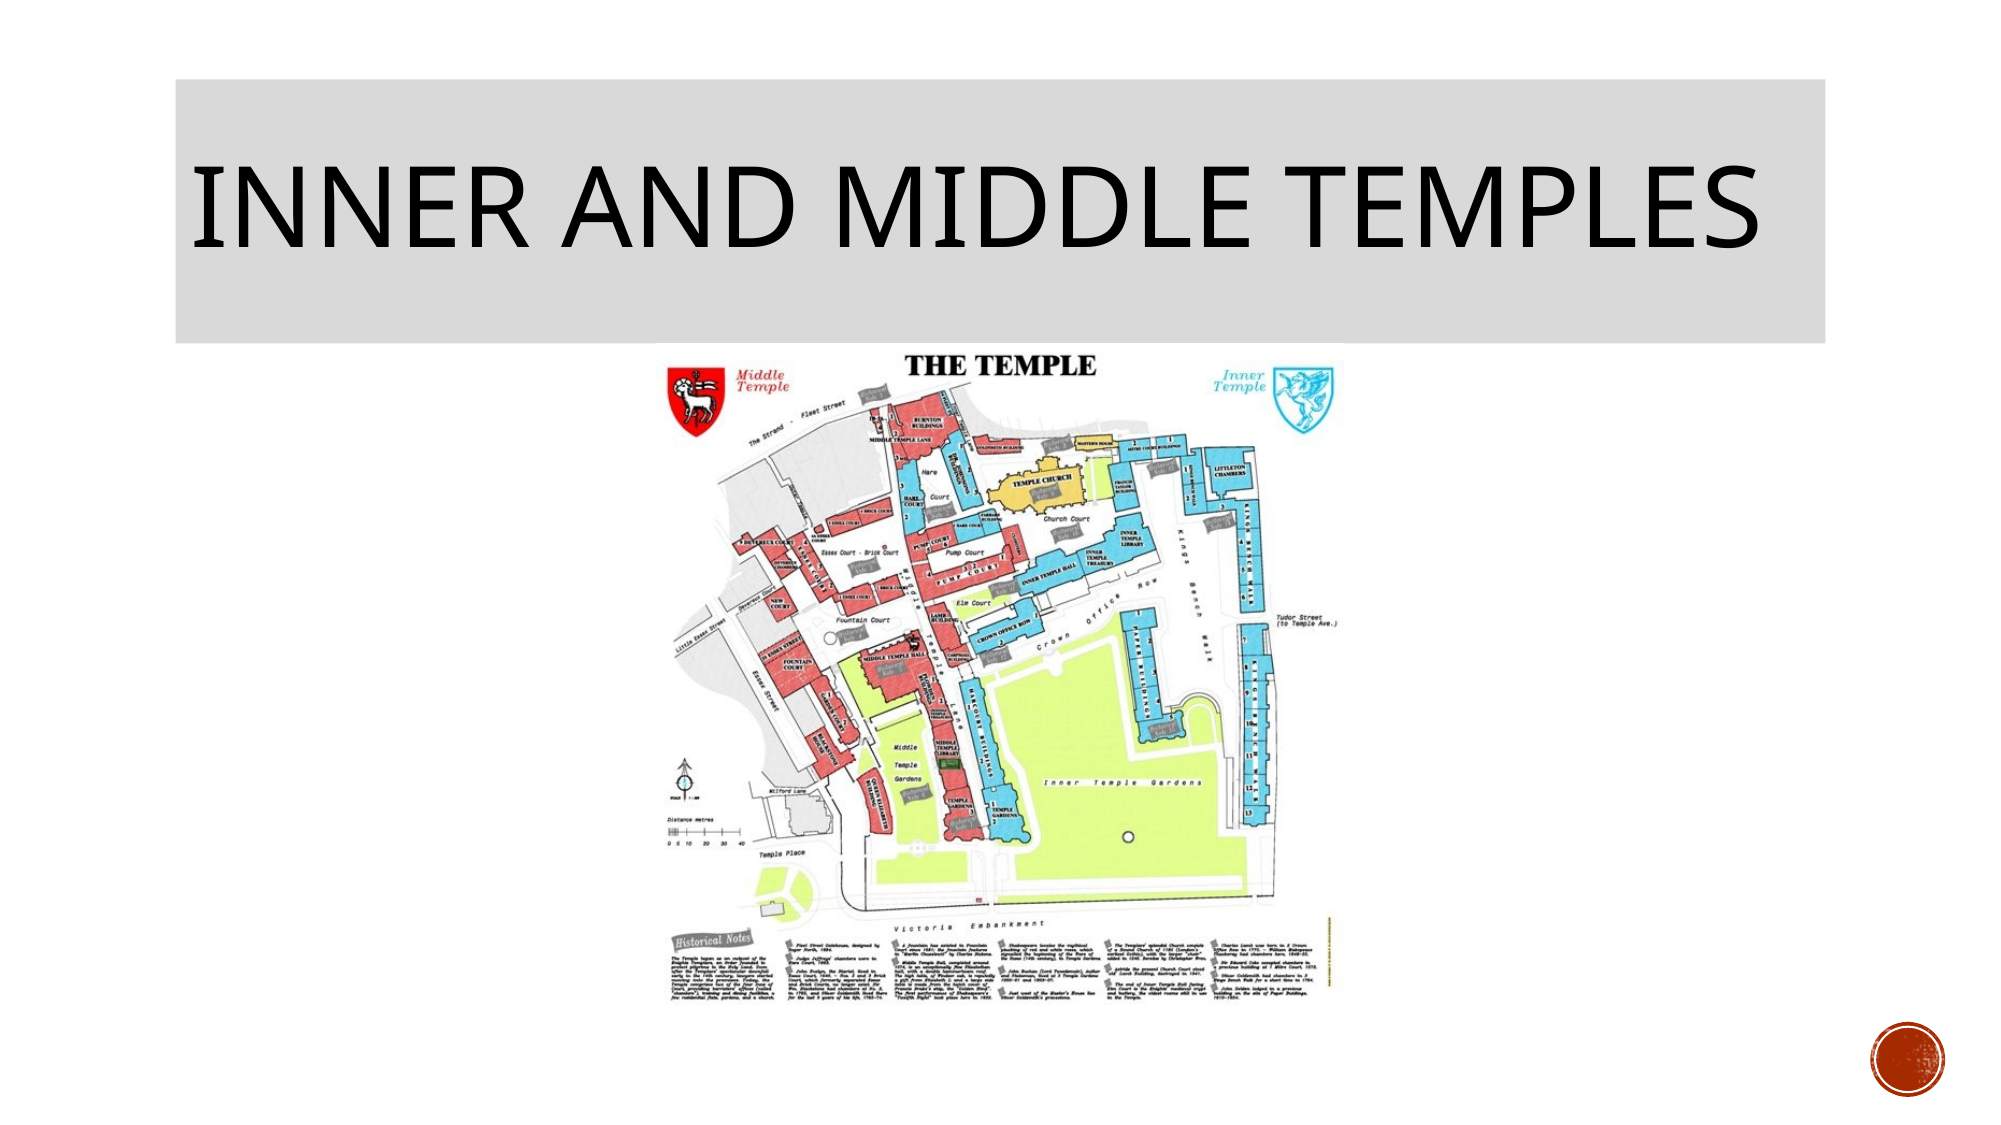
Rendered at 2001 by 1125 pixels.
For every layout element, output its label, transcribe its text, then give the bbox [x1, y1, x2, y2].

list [660, 346, 1343, 1005]
title Inner and Middle temples [175, 79, 1826, 344]
